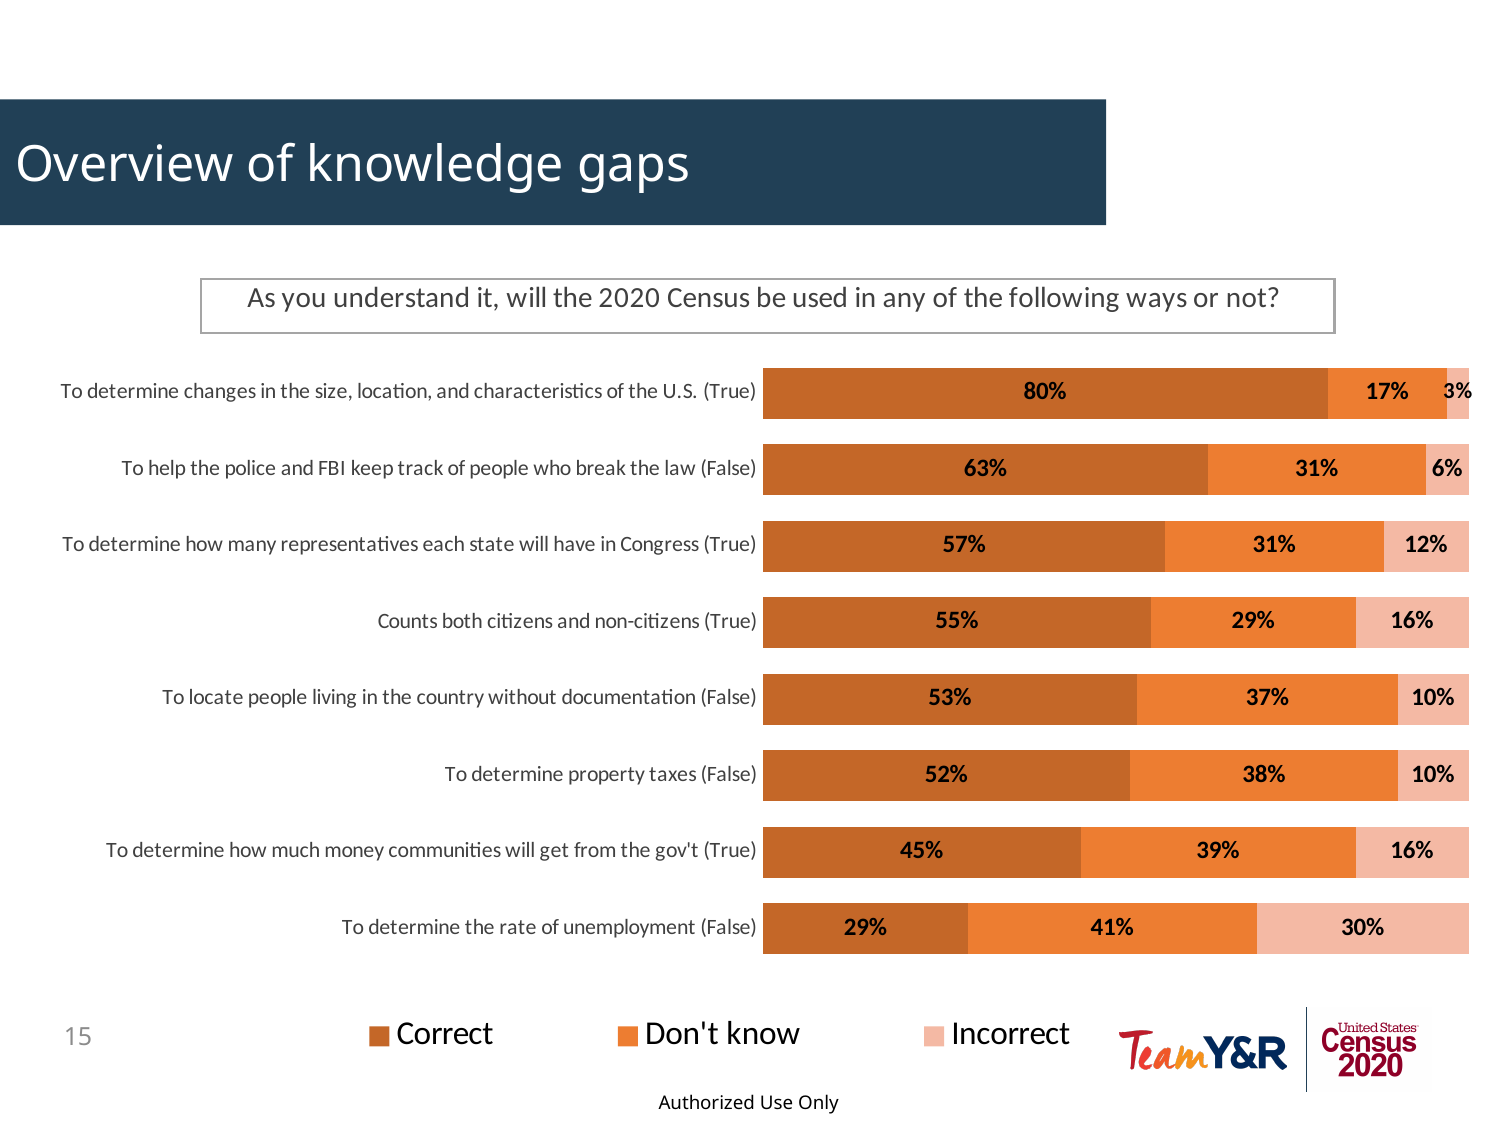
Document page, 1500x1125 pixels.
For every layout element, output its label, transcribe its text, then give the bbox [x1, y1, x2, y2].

title Overview of knowledge gaps [0, 117, 1094, 206]
text_box Authorized Use Only [19, 1083, 1478, 1121]
chart [22, 229, 1500, 1099]
